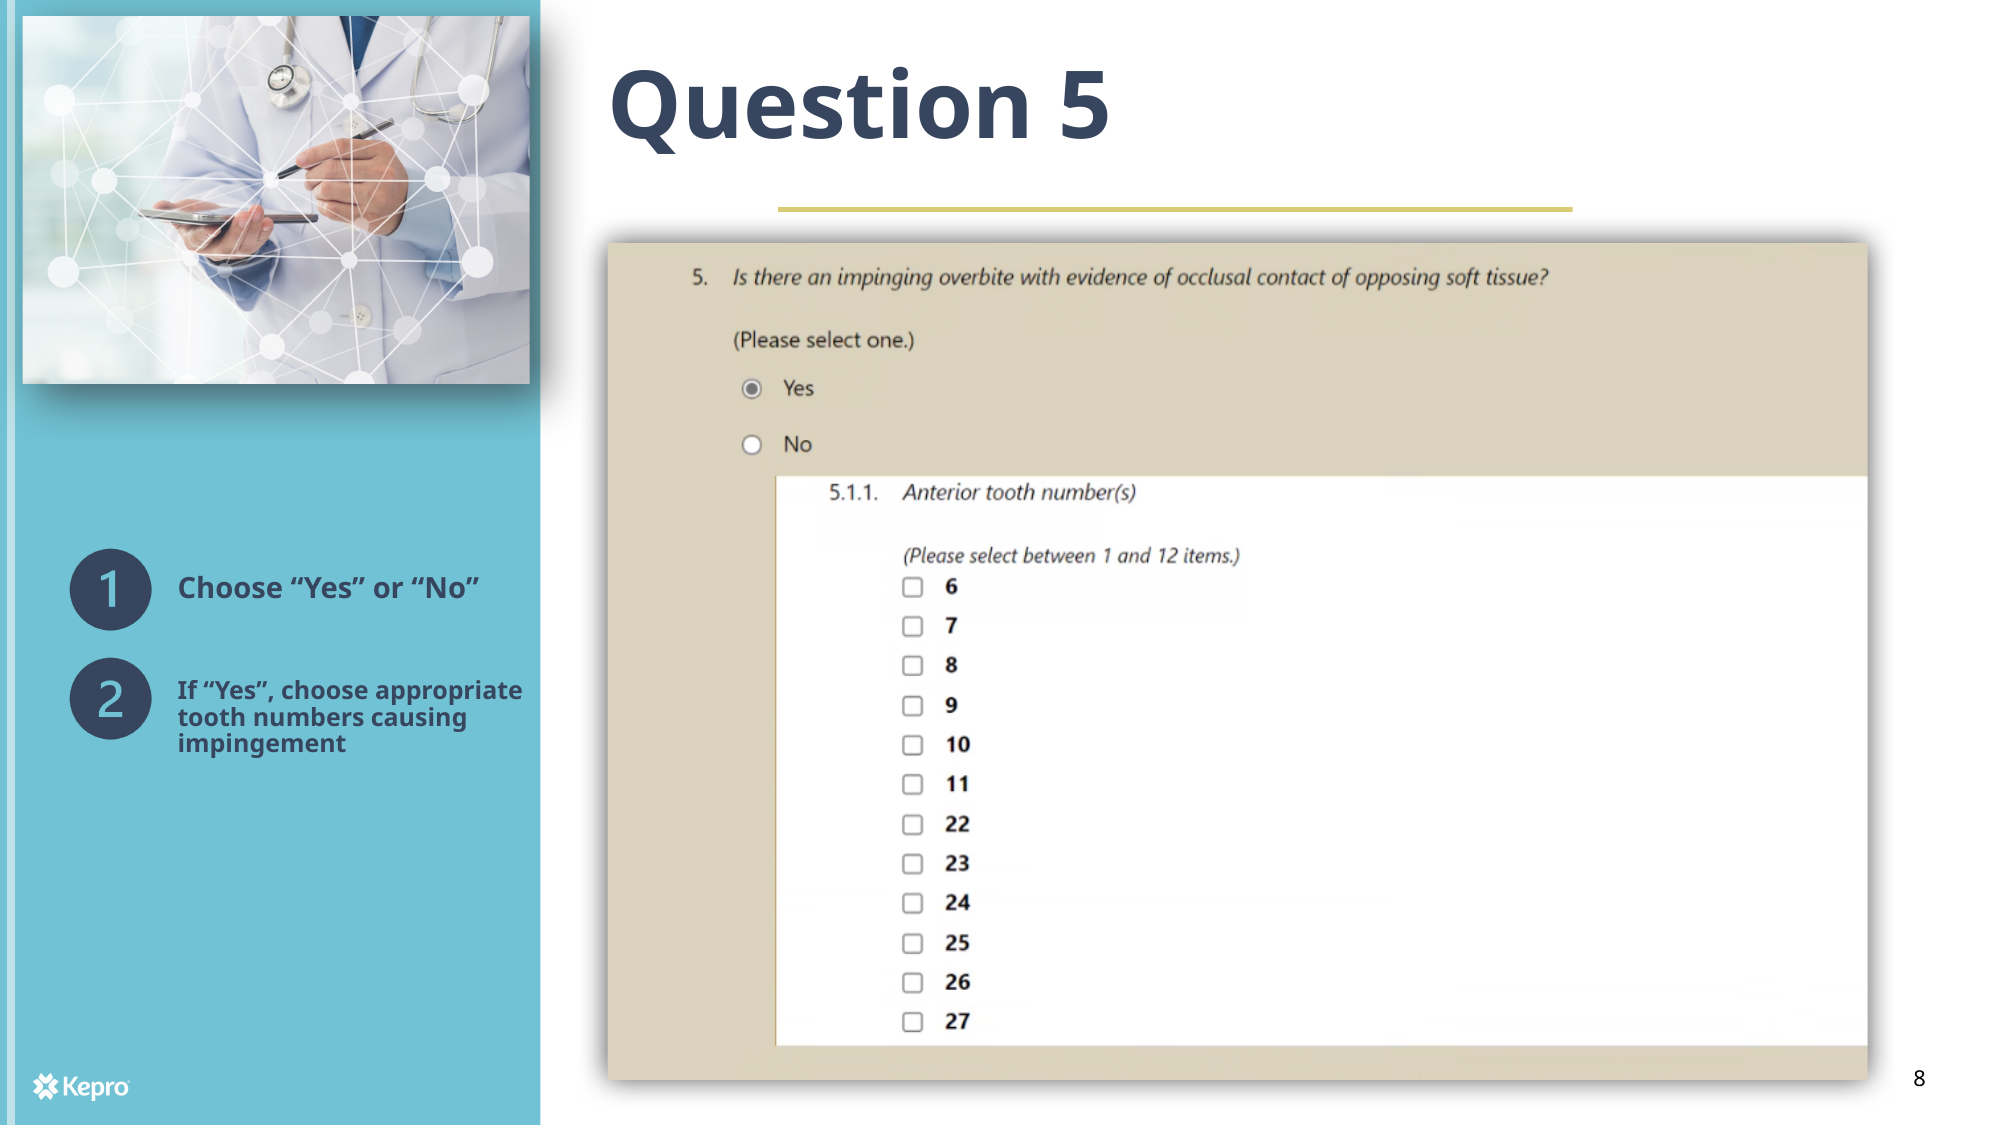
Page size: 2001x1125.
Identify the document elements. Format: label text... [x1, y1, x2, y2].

text_box Choose “Yes” or “No” [177, 565, 525, 646]
text_box If “Yes”, choose appropriate tooth numbers causing impingement [177, 670, 545, 750]
picture [607, 243, 1868, 1080]
title Question 5 [607, 77, 1529, 139]
picture [59, 538, 162, 641]
picture [22, 15, 530, 388]
slide_number 8 [1913, 1055, 2000, 1105]
picture [33, 1073, 130, 1101]
picture [59, 647, 162, 750]
